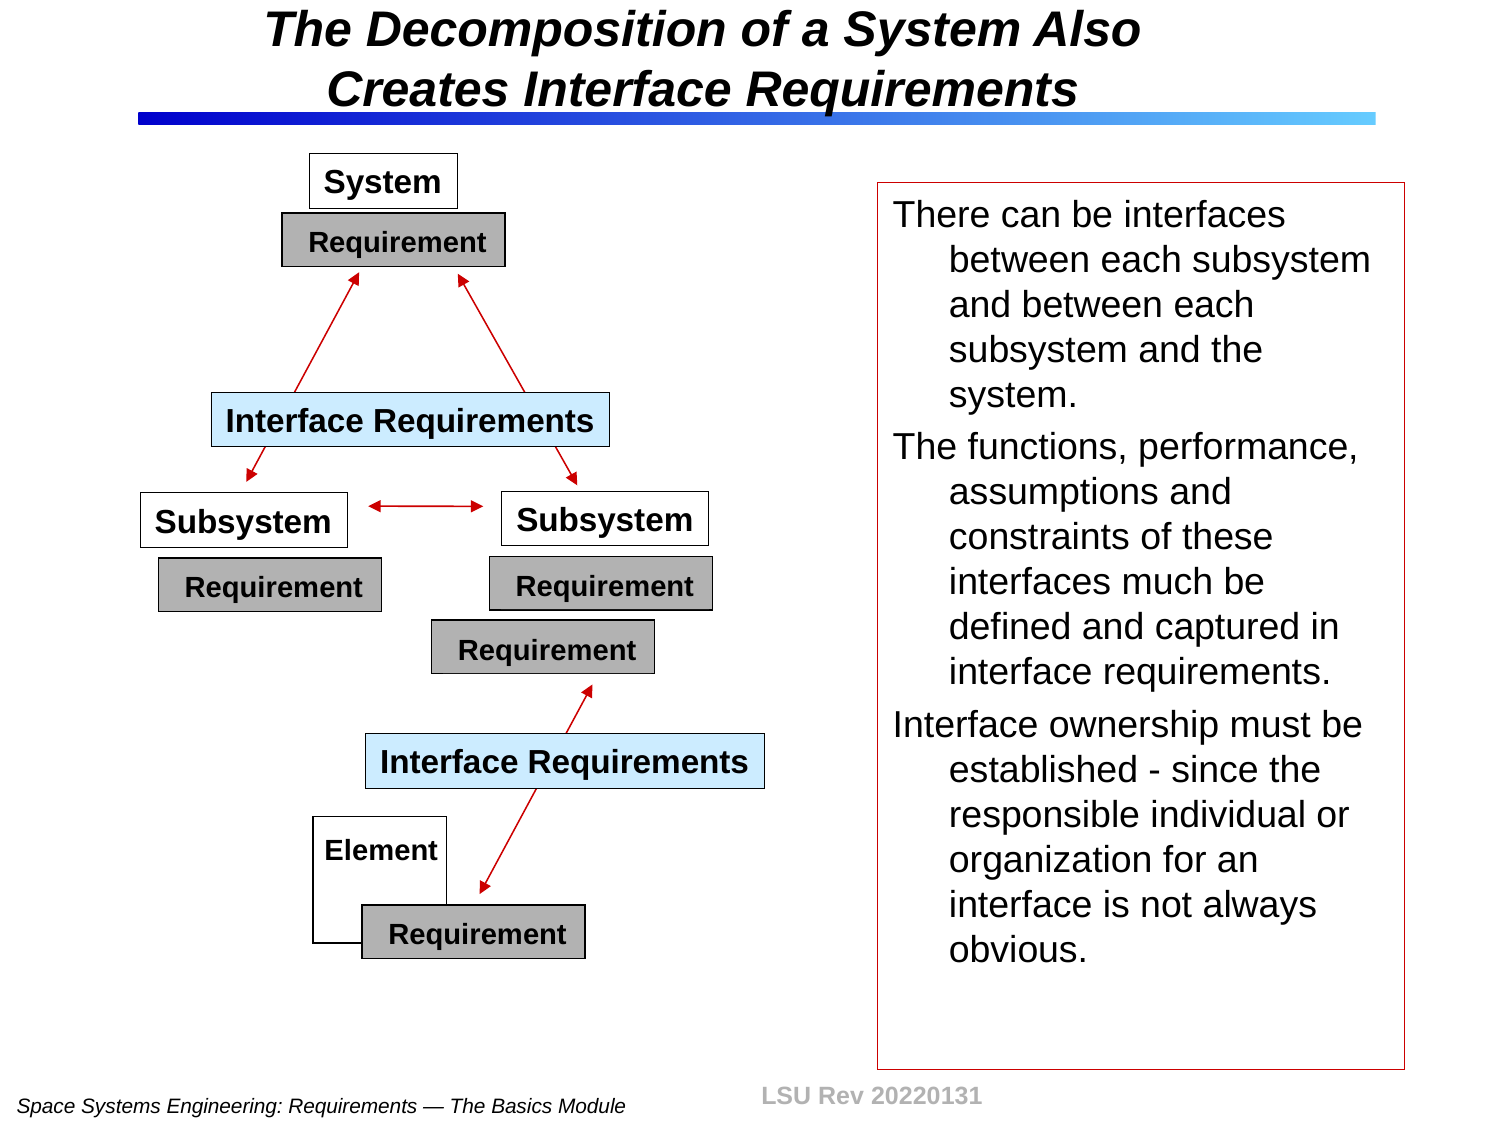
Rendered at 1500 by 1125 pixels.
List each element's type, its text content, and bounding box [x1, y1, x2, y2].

text_box [368, 500, 484, 513]
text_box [281, 212, 506, 267]
text_box [246, 447, 266, 482]
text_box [158, 557, 382, 612]
list There can be interfaces between each subsystem and between each subsystem and the system. The functions, performance, assumptions and constraints of these interfaces much be defined and captured in interface requirements. Interface ownership must be established - since the responsible individual or organization for an interface is not always obvious. [877, 182, 1405, 1070]
text_box [555, 447, 578, 486]
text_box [489, 556, 713, 611]
title The Decomposition of a System Also Creates Interface Requirements [187, 18, 1219, 94]
slide_number LSU Rev 20220131 [746, 1065, 1084, 1125]
text_box [457, 274, 525, 392]
text_box [294, 274, 360, 392]
text_box Subsystem [501, 491, 709, 546]
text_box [361, 904, 586, 959]
text_box System [308, 153, 457, 208]
text_box Subsystem [139, 492, 347, 548]
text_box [431, 619, 655, 674]
text_box Interface Requirements [365, 733, 765, 788]
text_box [309, 816, 454, 944]
text_box Interface Requirements [210, 392, 610, 447]
text_box [479, 788, 537, 895]
text_box [566, 684, 593, 733]
